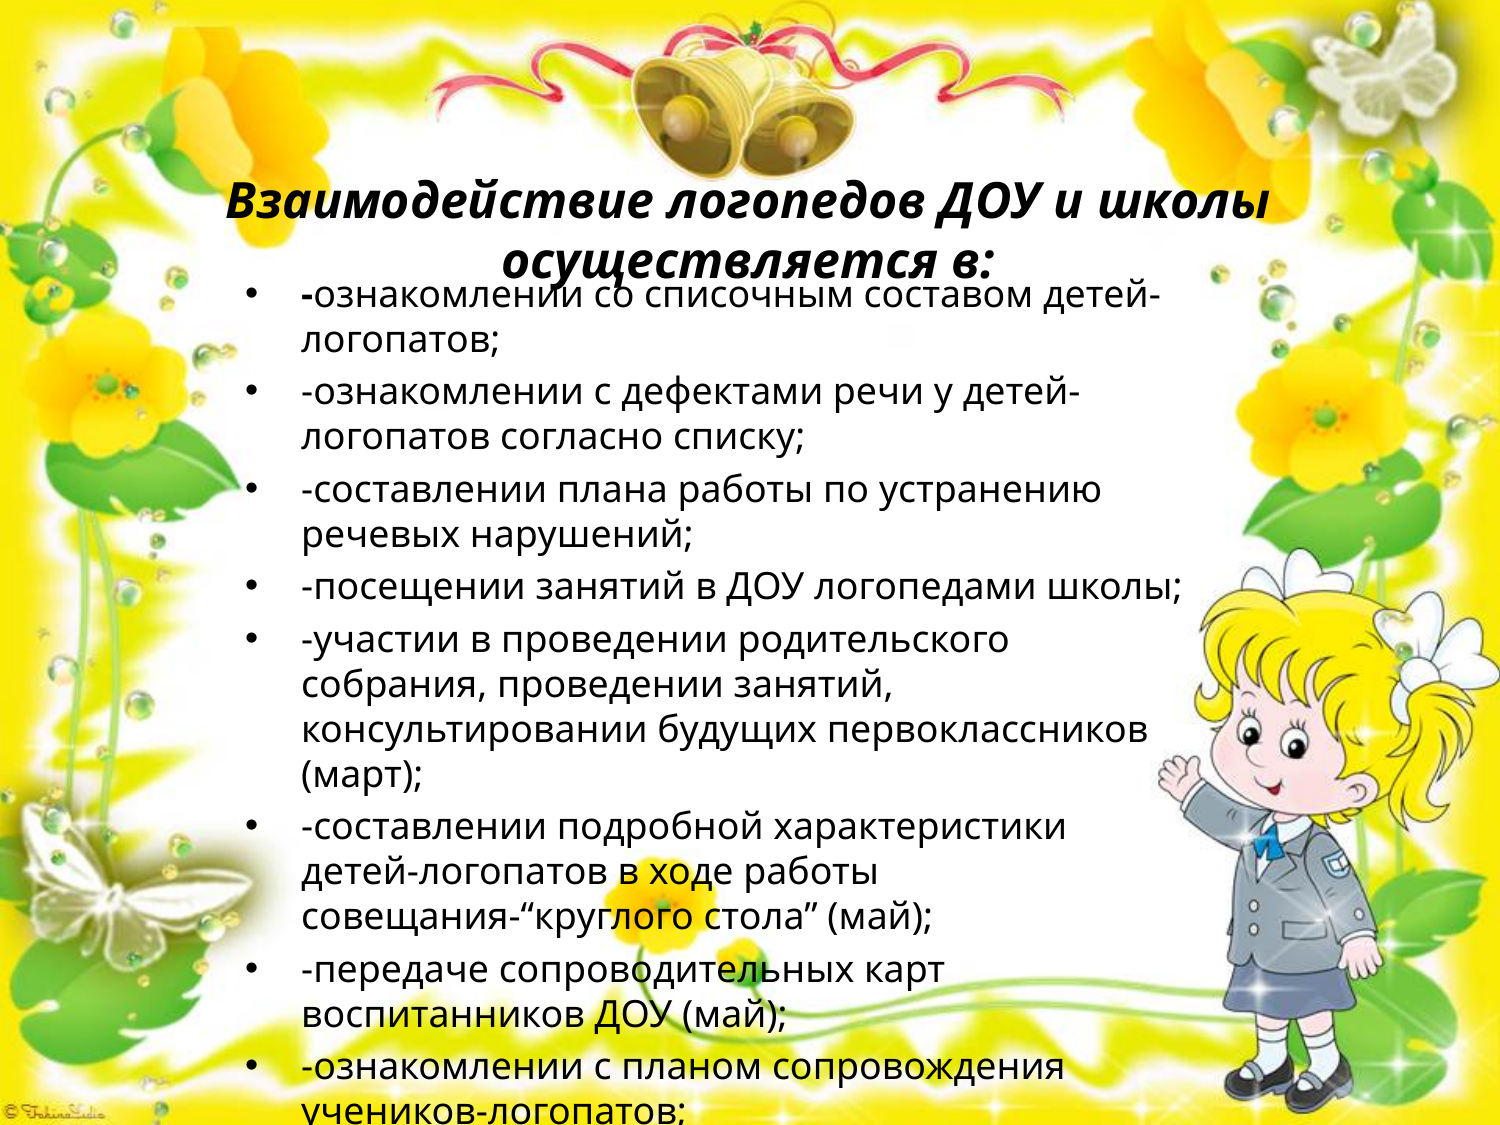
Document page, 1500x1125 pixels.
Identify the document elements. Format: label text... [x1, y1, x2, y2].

picture [0, 0, 1500, 1125]
title Взаимодействие логопедов ДОУ и школы осуществляется в: [72, 160, 1423, 242]
list -ознакомлении со списочным составом детей-логопатов; -ознакомлении с дефектами речи у детей-логопатов согласно списку; -составлении плана работы по устранению речевых нарушений; -посещении занятий в ДОУ логопедами школы; -участии в проведении родительского собрания, проведении занятий, консультировании будущих первоклассников (март); -составлении подробной характеристики детей-логопатов в ходе работы совещания-“круглого стола” (май); -передаче сопроводительных карт воспитанников ДОУ (май); -ознакомлении с планом сопровождения учеников-логопатов; -посещении занятий в школе логопедами ДОУ -участии в работе совещания-“круглого стола” [230, 262, 1199, 1005]
